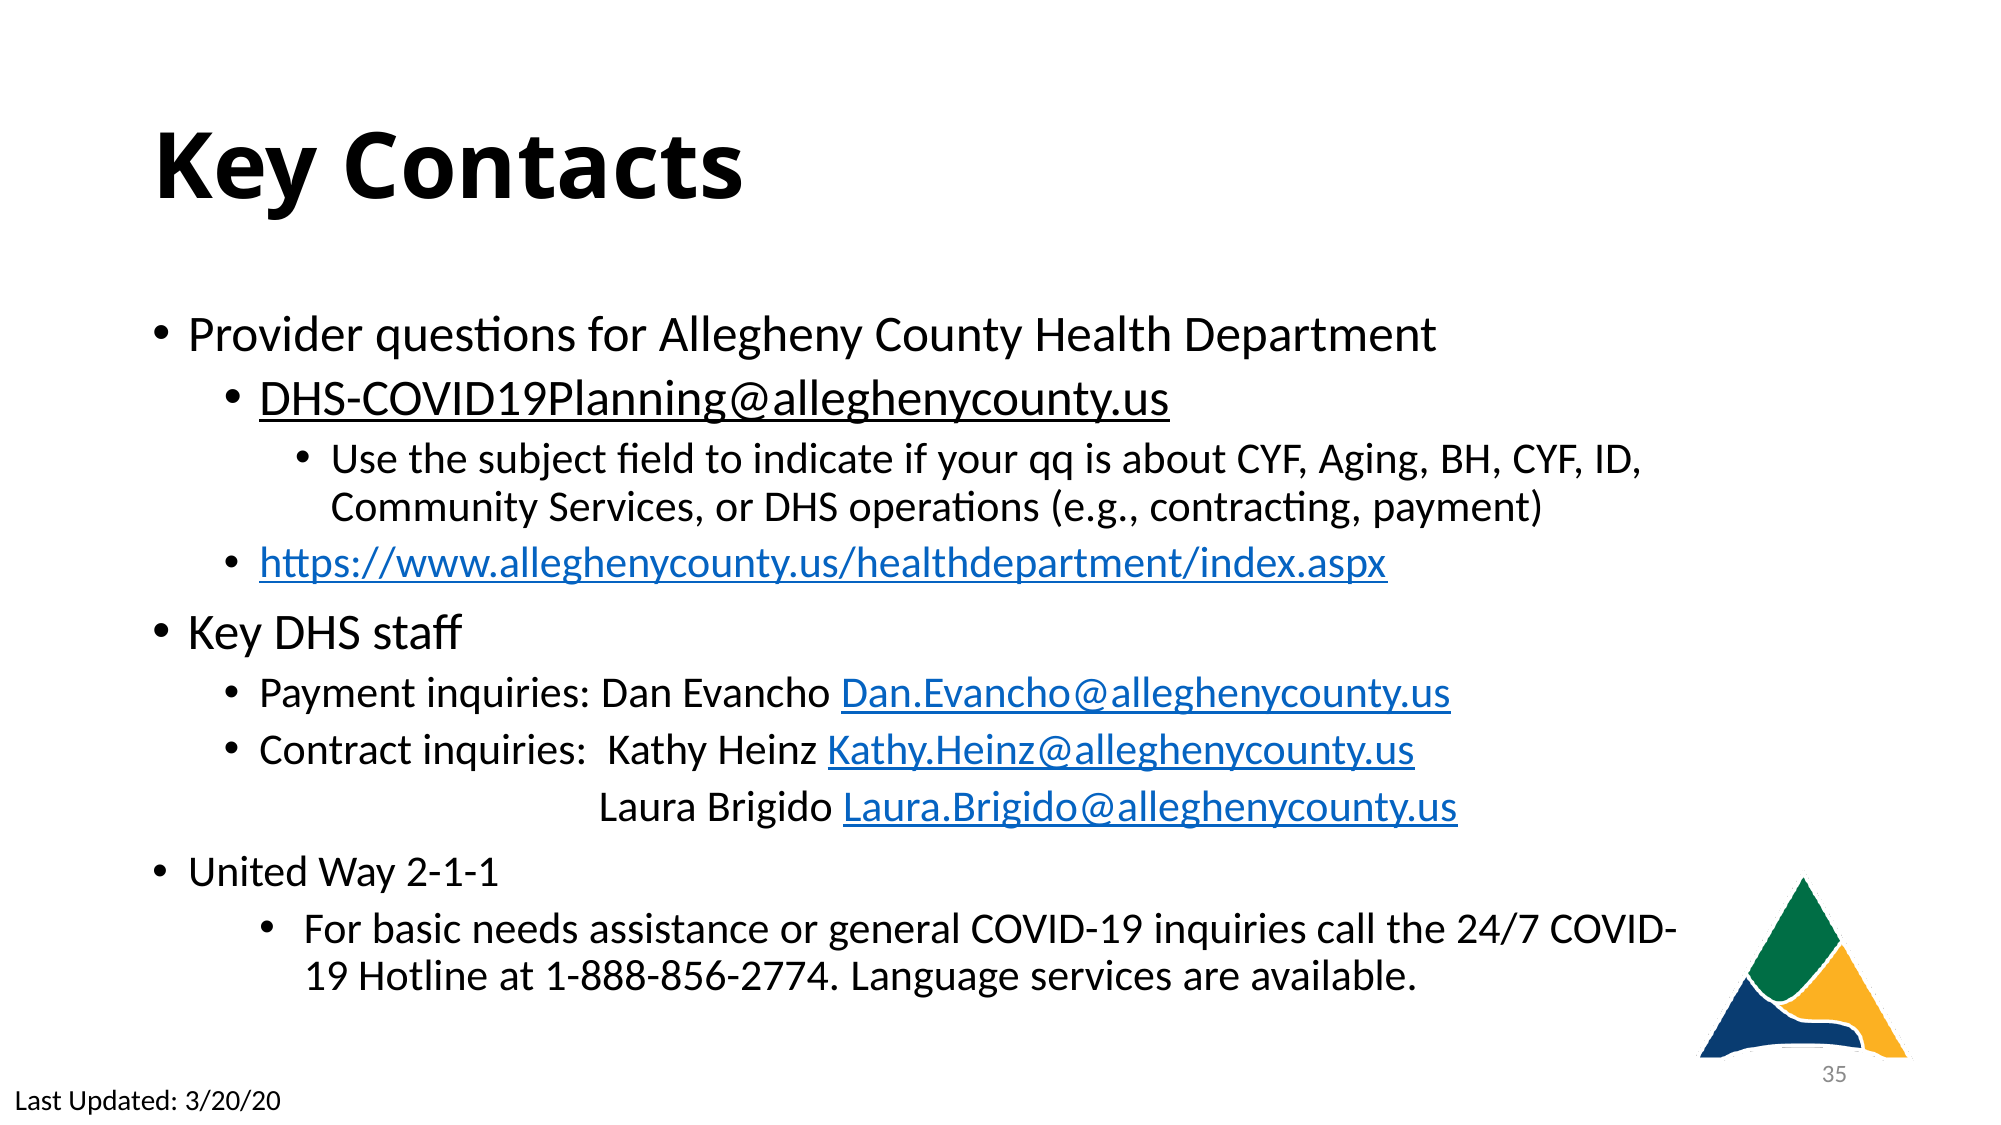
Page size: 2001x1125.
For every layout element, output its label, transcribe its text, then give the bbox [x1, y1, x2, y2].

text_box Last Updated: 3/20/20 [0, 1074, 544, 1124]
list Provider questions for Allegheny County Health Department DHS-COVID19Planning@alleghenycounty.us Use the subject field to indicate if your qq is about CYF, Aging, BH, CYF, ID, Community Services, or DHS operations (e.g., contracting, payment) https://www.alleghenycounty.us/healthdepartment/index.aspx Key DHS staff Payment inquiries: Dan Evancho Dan.Evancho@alleghenycounty.us Contract inquiries: Kathy Heinz Kathy.Heinz@alleghenycounty.us Laura Brigido Laura.Brigido@alleghenycounty.us United Way 2-1-1 For basic needs assistance or general COVID-19 inquiries call the 24/7 COVID-19 Hotline at 1-888-856-2774. Language services are available. [137, 299, 1863, 1014]
title Key Contacts [137, 59, 1863, 278]
picture [1679, 855, 1922, 1075]
slide_number 35 [1412, 1042, 1863, 1103]
